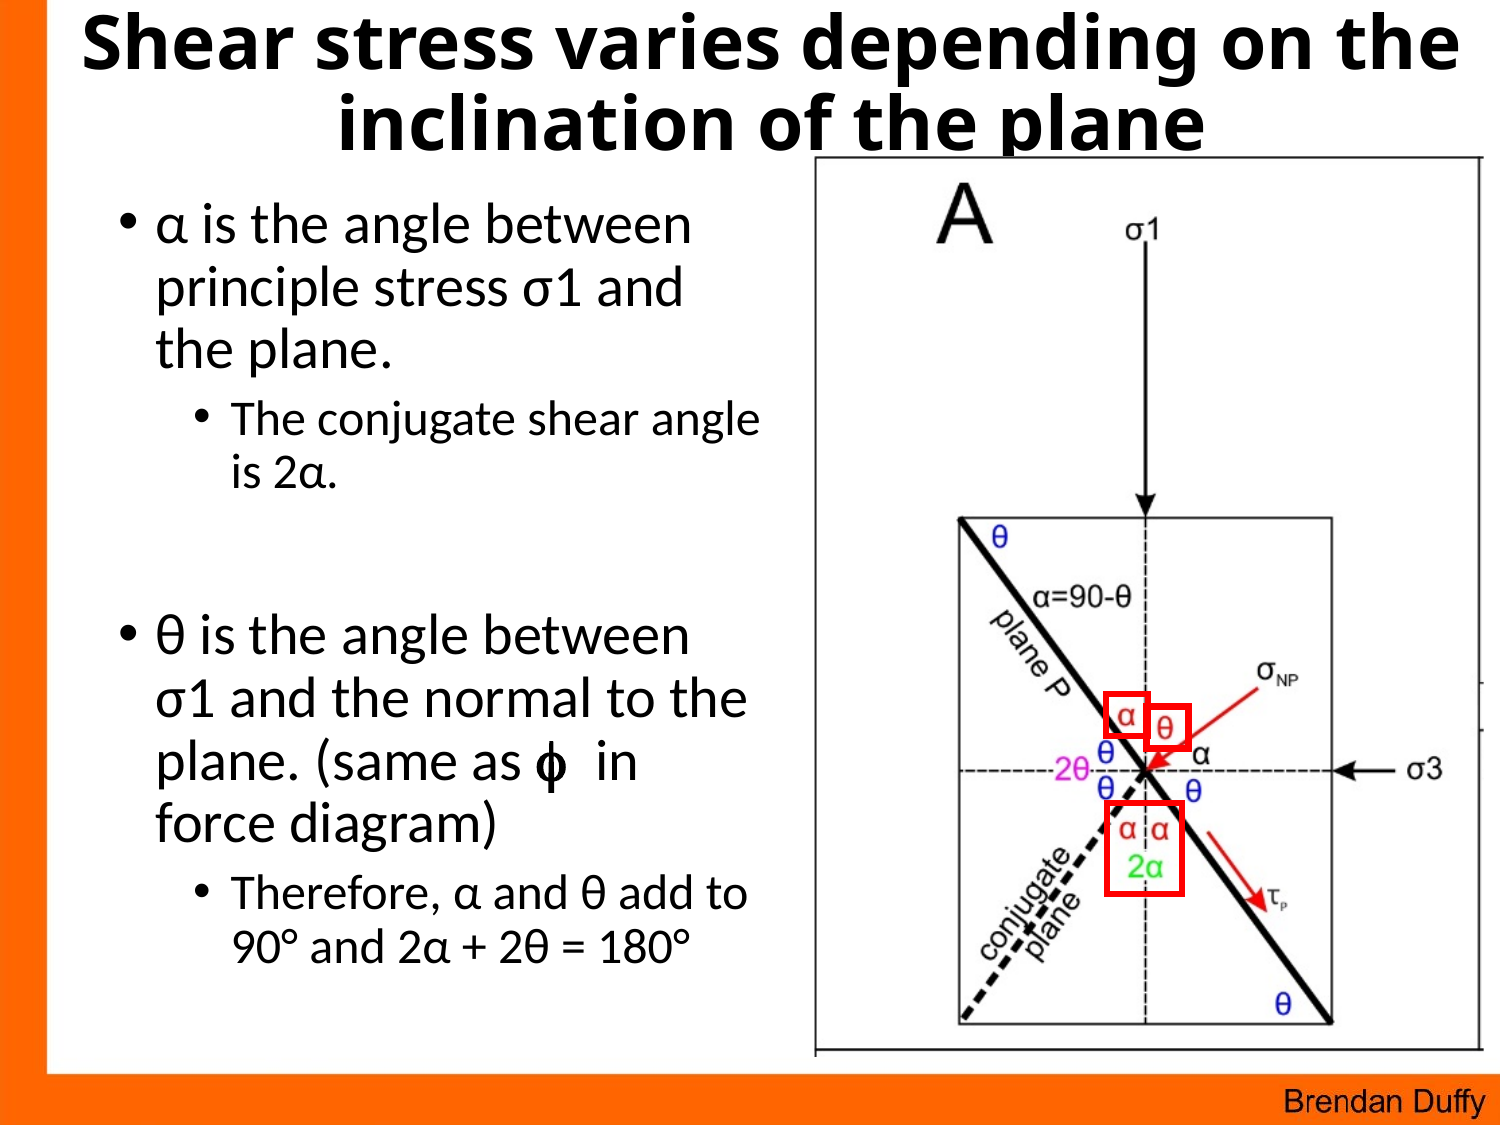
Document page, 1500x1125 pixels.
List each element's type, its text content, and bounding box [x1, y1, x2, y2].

title Shear stress varies depending on the inclination of the plane [60, 14, 1484, 157]
list α is the angle between principle stress σ1 and the plane. The conjugate shear angle is 2α. θ is the angle between σ1 and the normal to the plane. (same as f in force diagram) Therefore, α and θ add to 90° and 2α + 2θ = 180° [103, 185, 778, 1057]
picture [0, 0, 1500, 1125]
